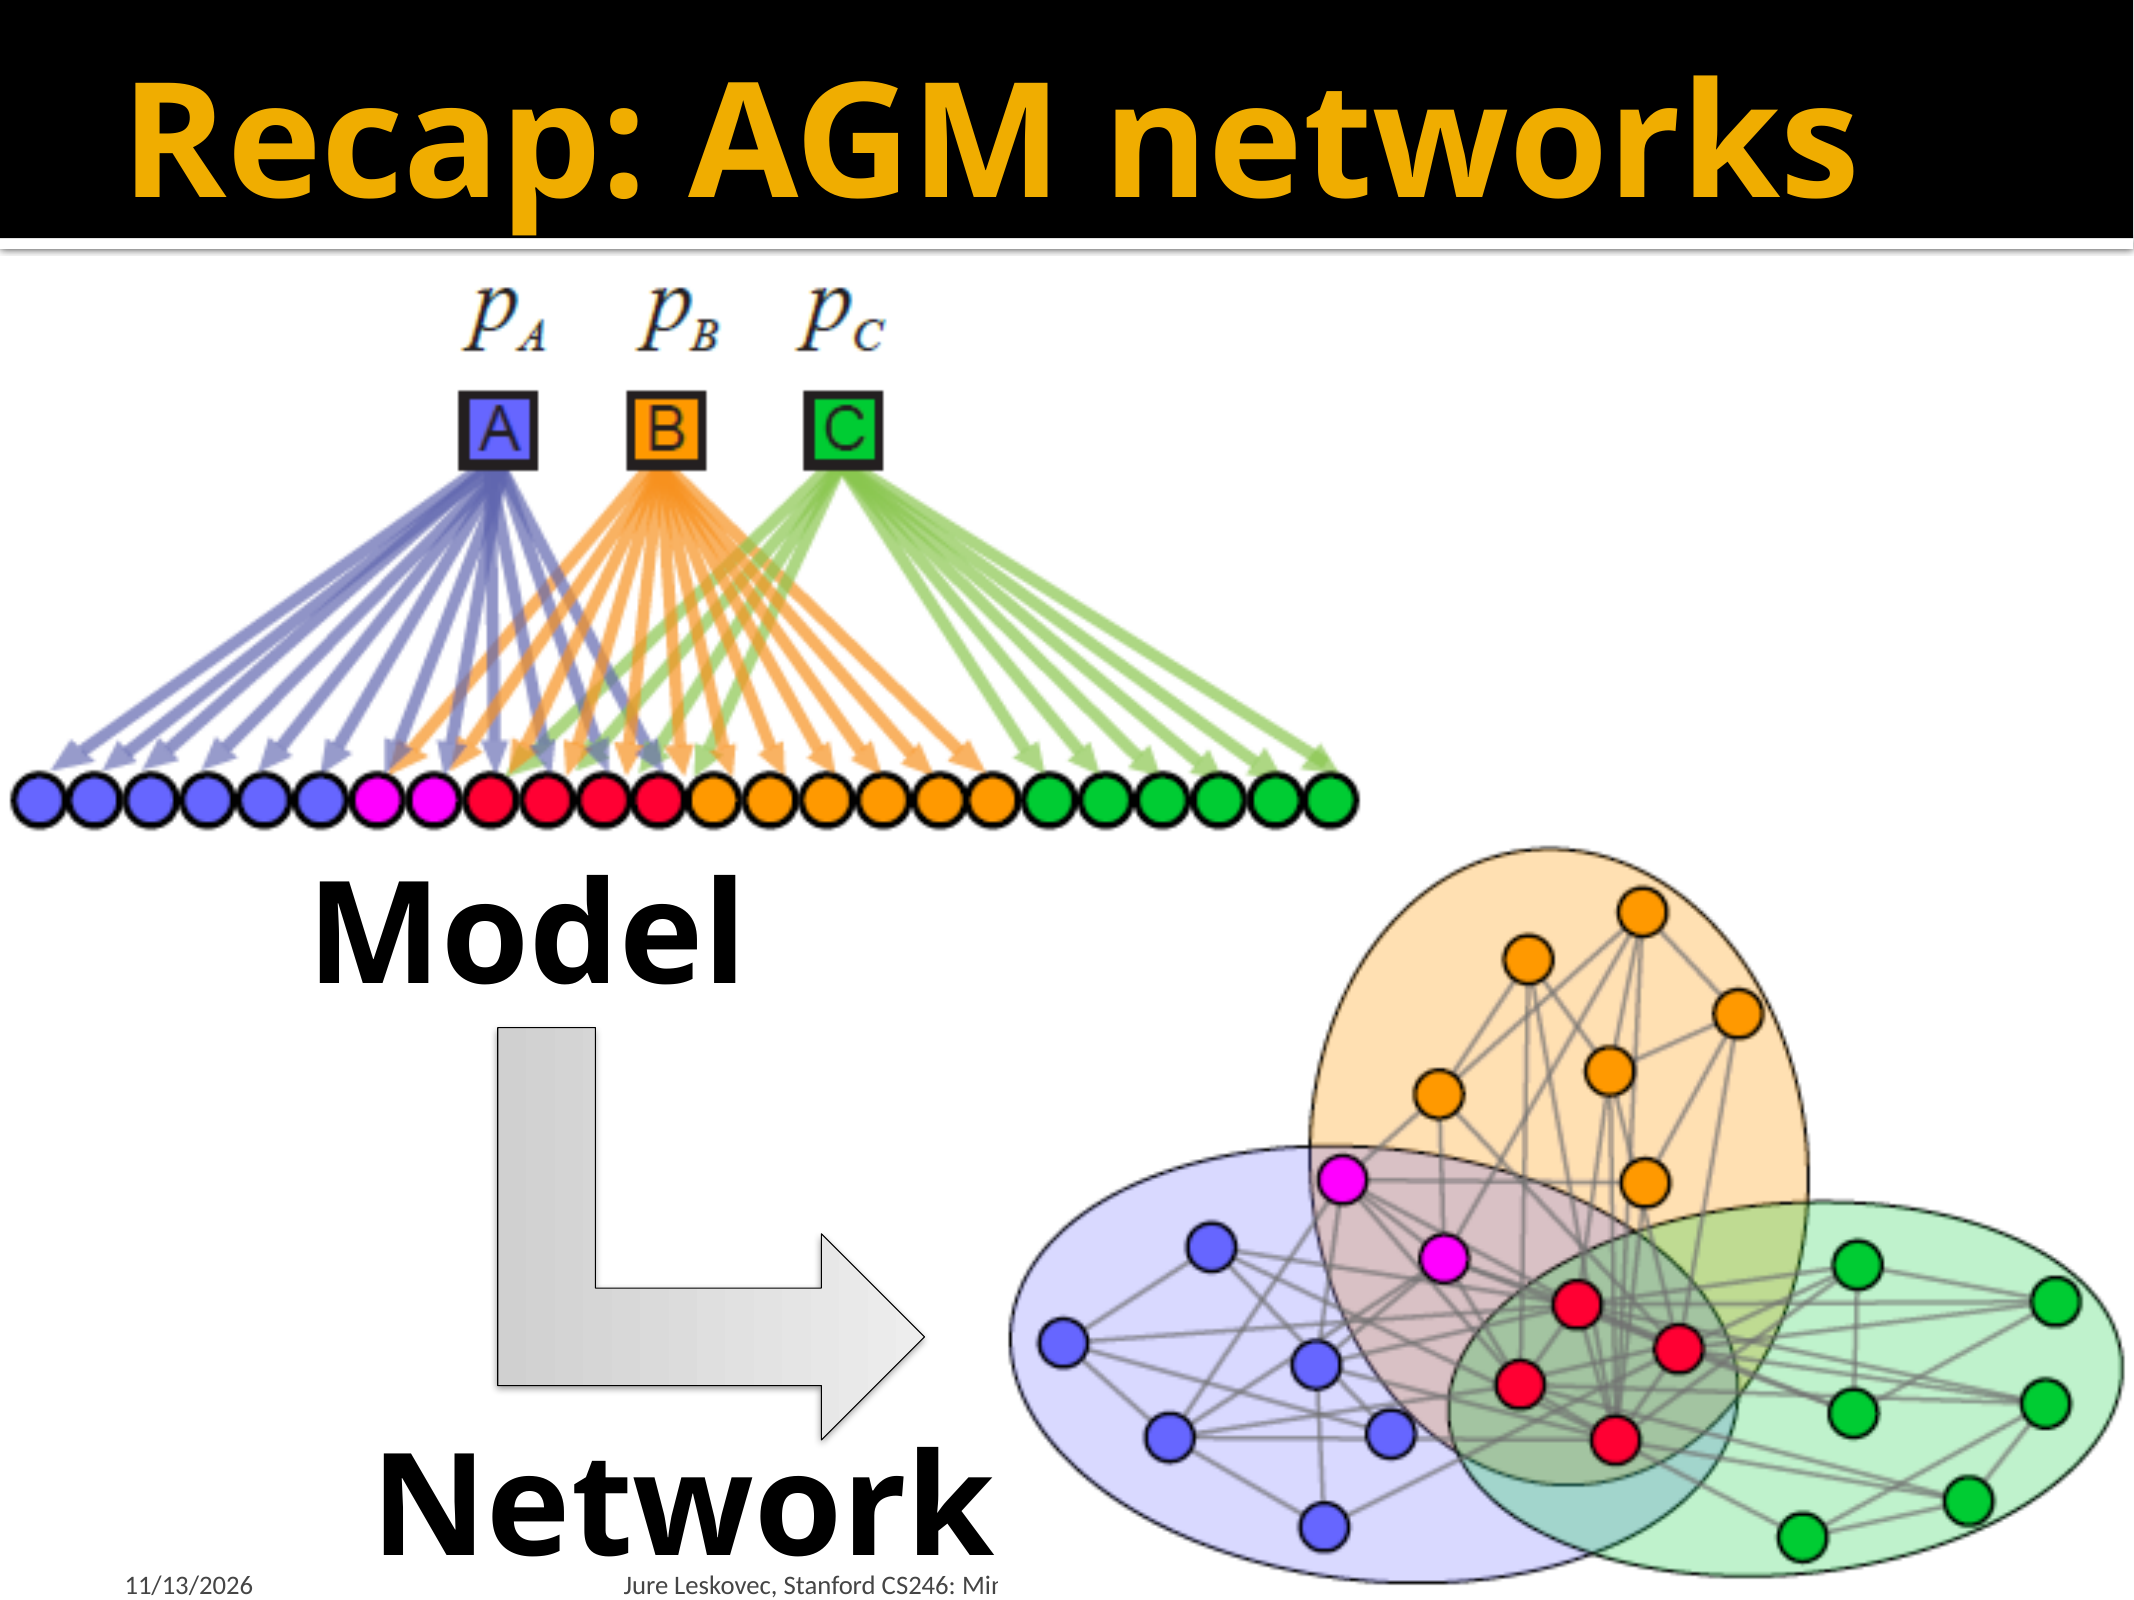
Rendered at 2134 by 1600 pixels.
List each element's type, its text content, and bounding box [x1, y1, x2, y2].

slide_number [106, 1536, 605, 1600]
text_box [497, 1027, 925, 1406]
title Recap: AGM networks [106, 35, 2027, 232]
text_box Network [356, 1406, 992, 1592]
picture [0, 266, 2134, 1600]
footer Jure Leskovec, Stanford CS246: Mining Massive Datasets [616, 1536, 992, 1600]
text_box Model [292, 848, 762, 1020]
